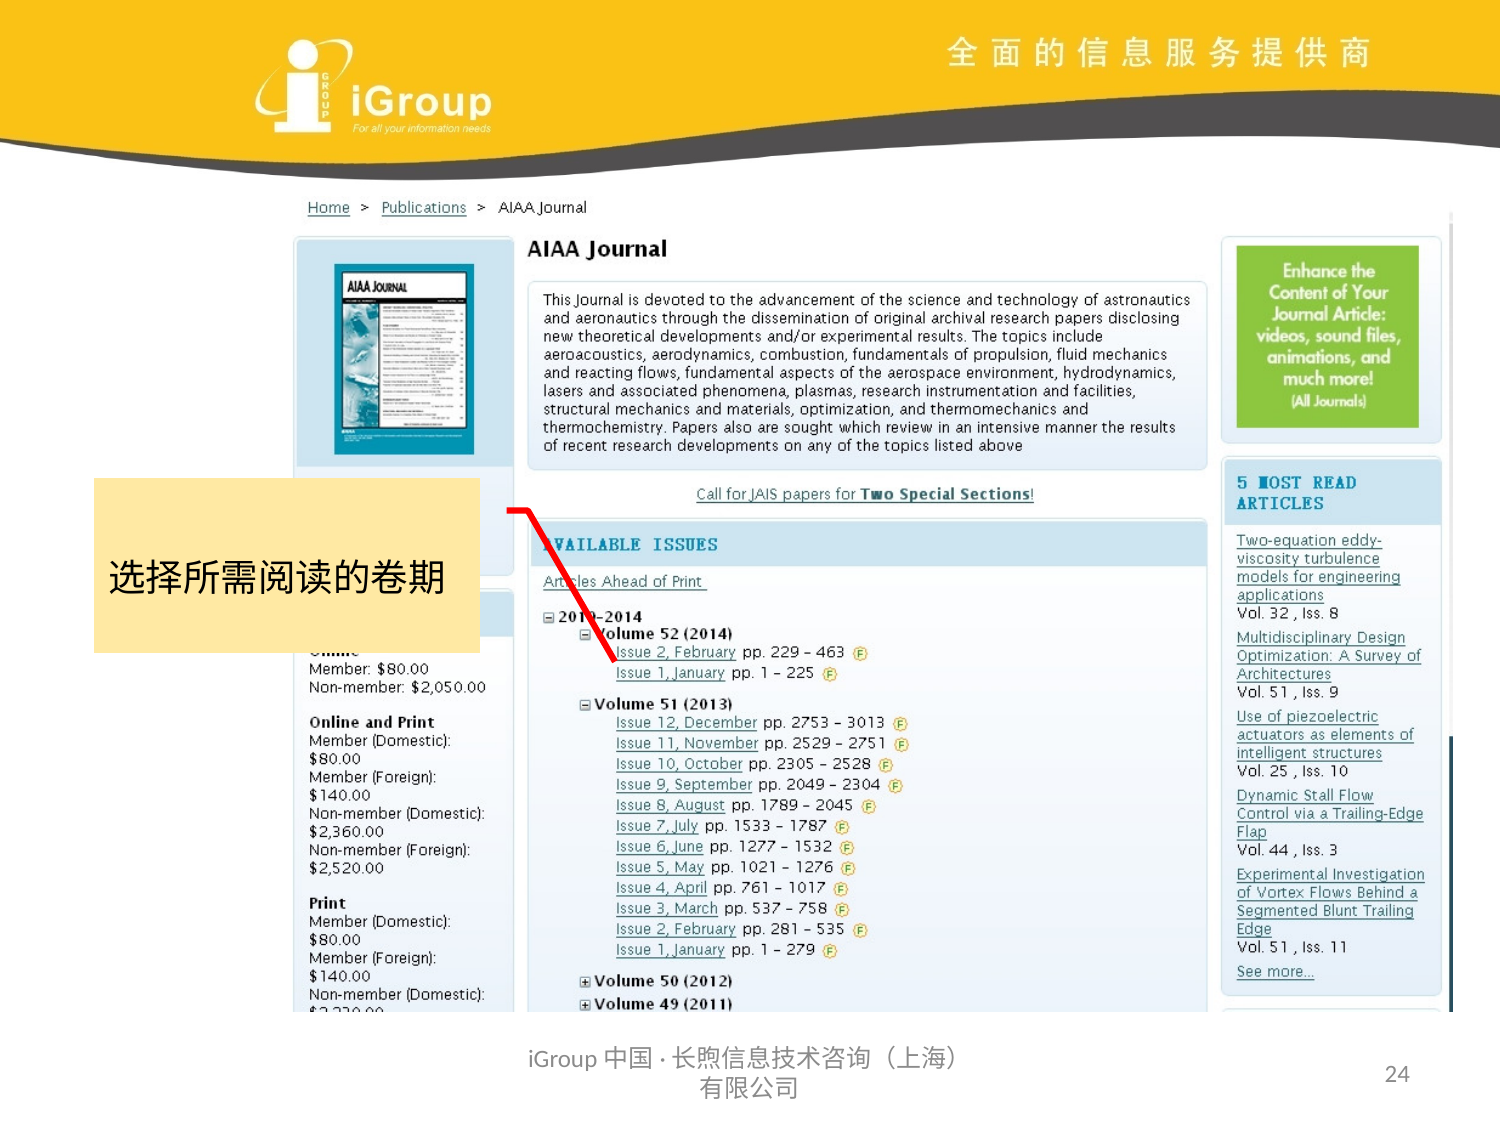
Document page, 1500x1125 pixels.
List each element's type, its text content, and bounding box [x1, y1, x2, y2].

picture [0, 0, 1500, 1125]
footer iGroup中国·长煦信息技术咨询（上海）有限公司 [512, 1042, 988, 1103]
slide_number 24 [1074, 1042, 1425, 1103]
text_box 选择所需阅读的卷期 [94, 478, 287, 653]
